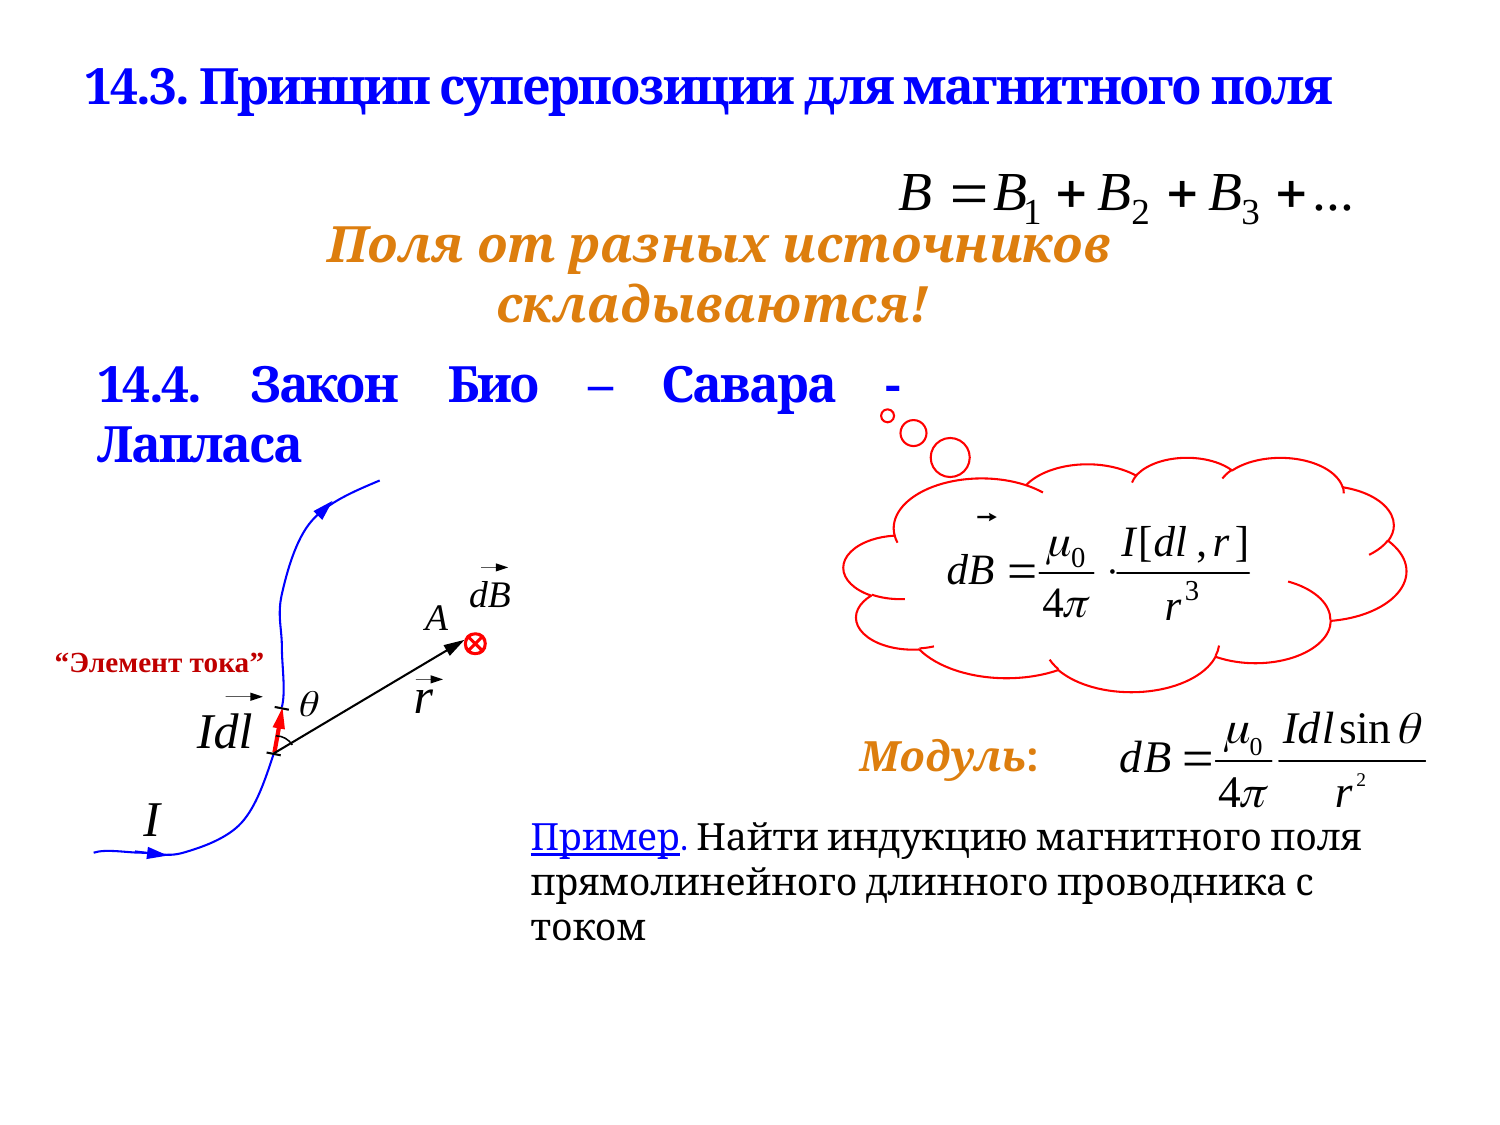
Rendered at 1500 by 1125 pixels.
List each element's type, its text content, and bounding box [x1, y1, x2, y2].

text_box Пример. Найти индукцию магнитного поля прямолинейного длинного проводника с током [515, 763, 1383, 961]
text_box Поля от разных источников складываются! [114, 269, 1325, 340]
text_box 14.4. Закон Био – Савара - Лапласа [82, 345, 914, 481]
text_box 14.3. Принцип суперпозиции для магнитного поля [70, 47, 1395, 123]
text_box [930, 437, 970, 478]
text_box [941, 506, 1259, 627]
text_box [892, 154, 1355, 231]
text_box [775, 702, 1433, 817]
text_box [843, 457, 1407, 690]
text_box [881, 409, 895, 423]
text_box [42, 483, 528, 882]
text_box [900, 420, 927, 447]
